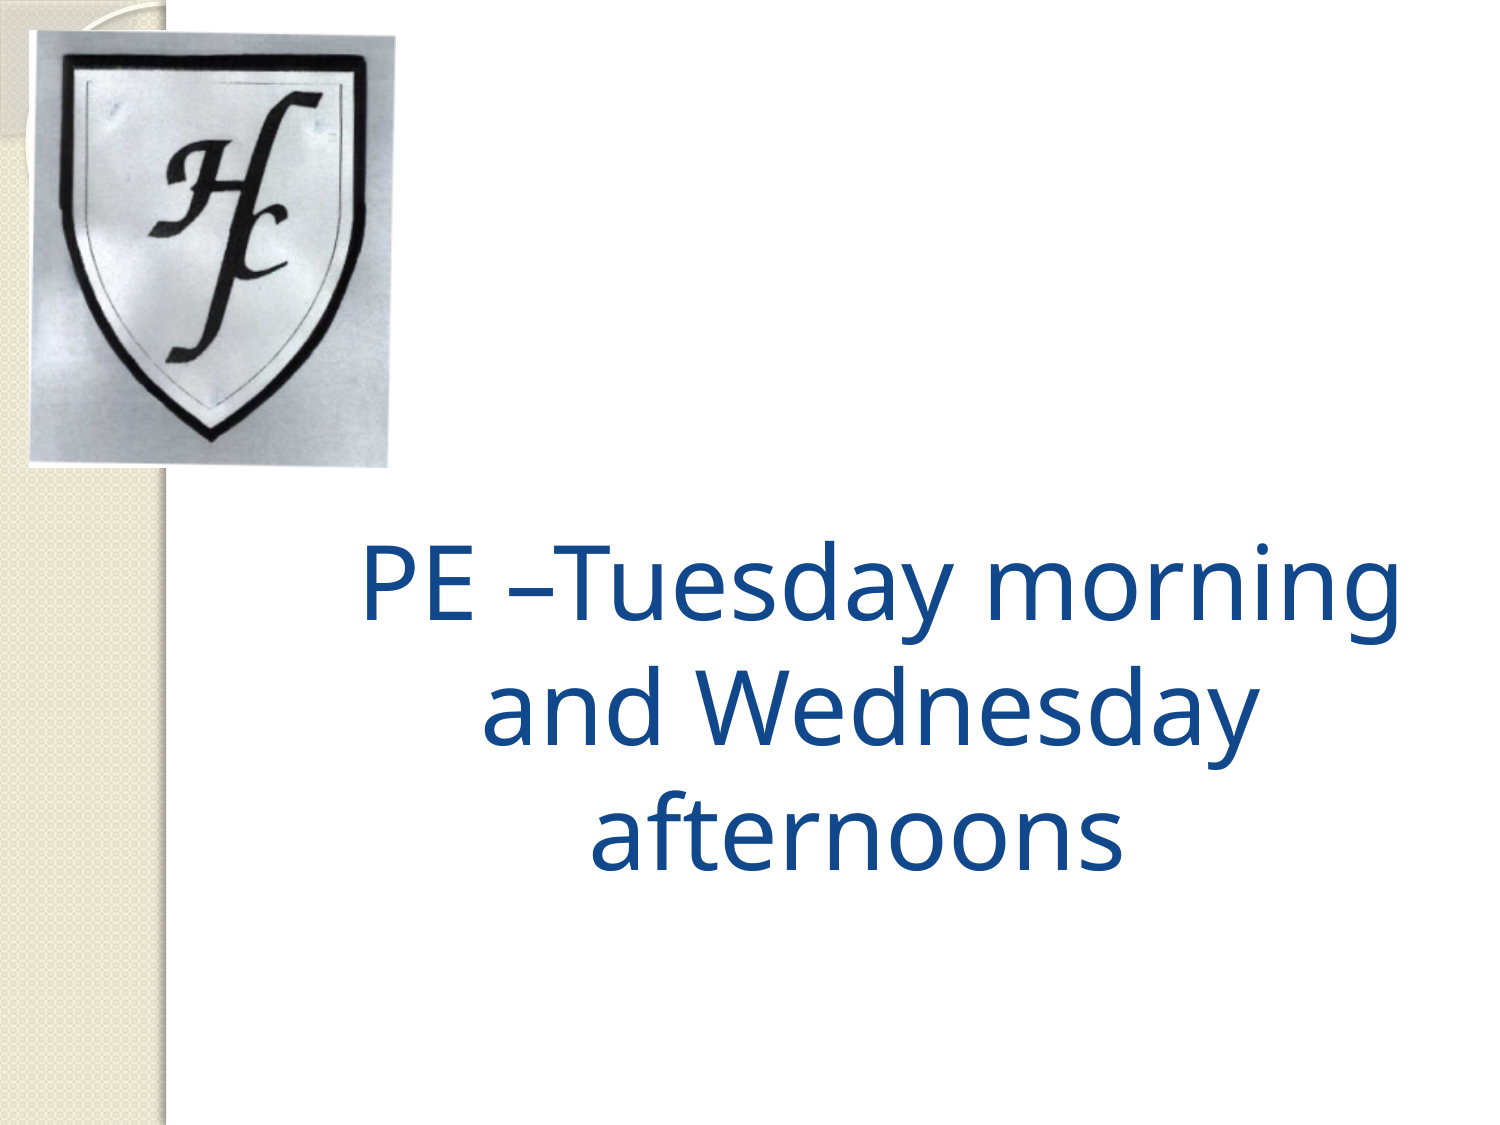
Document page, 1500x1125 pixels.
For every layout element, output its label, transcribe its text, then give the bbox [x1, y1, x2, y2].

title PE –Tuesday morning and Wednesday afternoons [289, 846, 1453, 969]
picture [29, 30, 396, 469]
